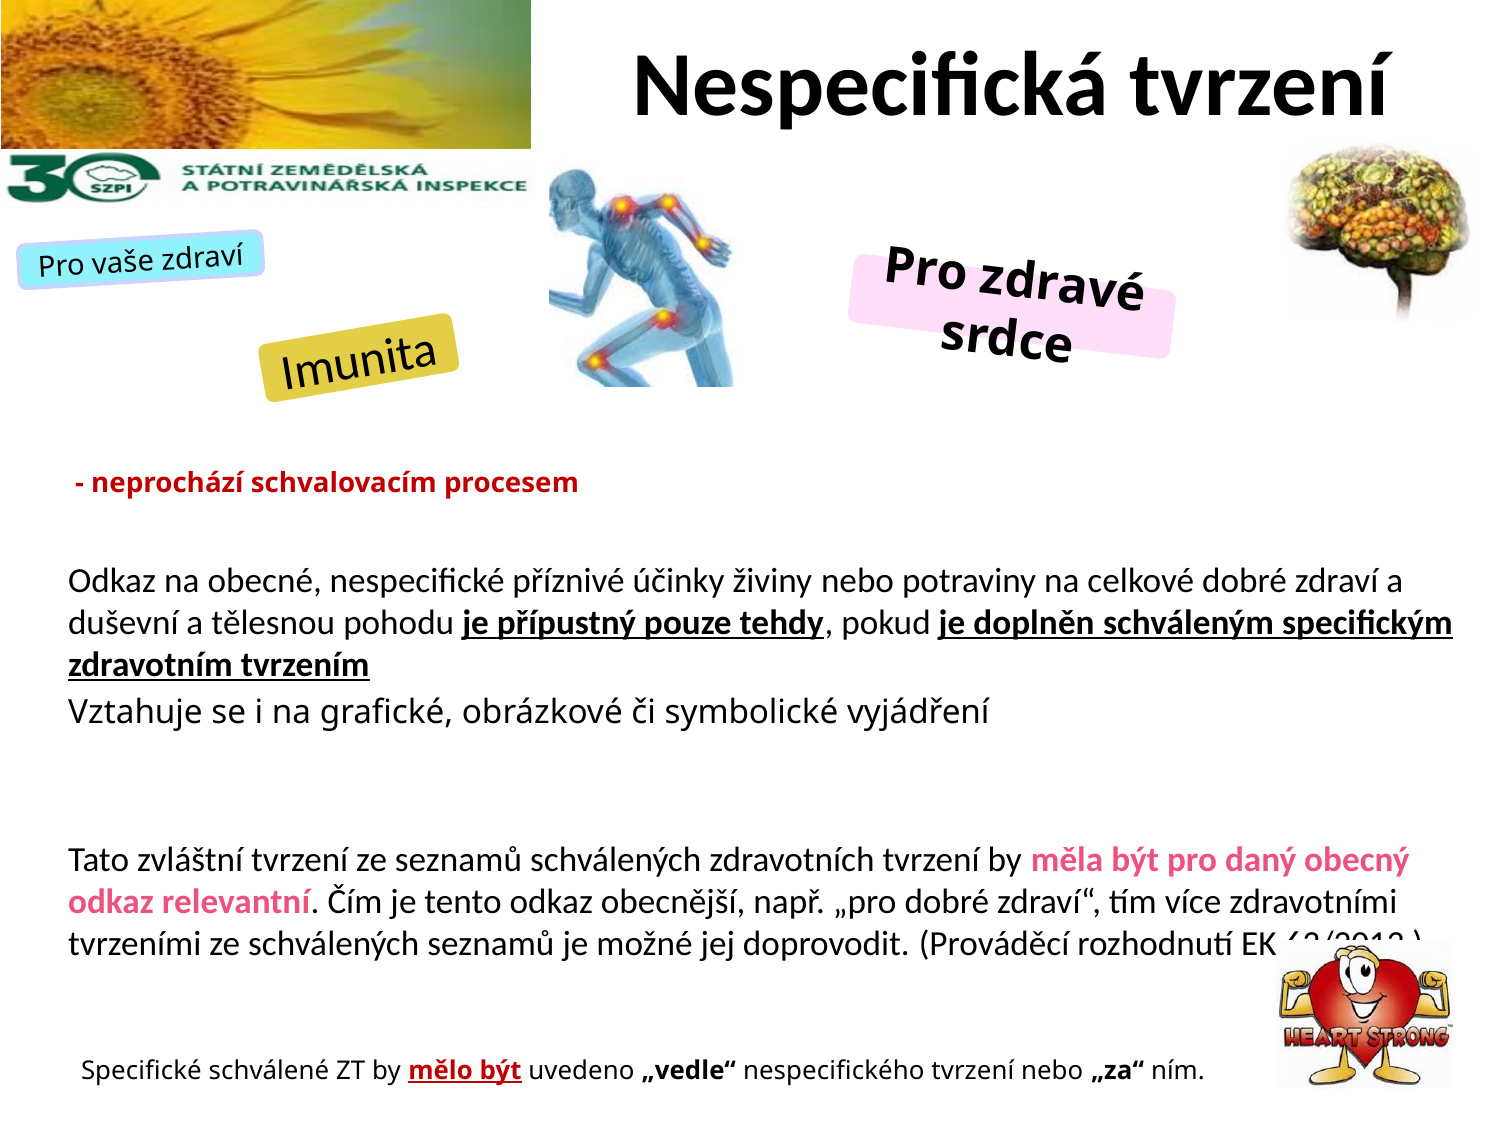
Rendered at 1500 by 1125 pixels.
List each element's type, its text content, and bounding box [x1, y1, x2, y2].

picture [548, 157, 749, 387]
text_box Pro vaše zdraví [15, 229, 266, 291]
picture [1, 0, 531, 149]
text_box Pro zdravé srdce [843, 249, 1181, 363]
picture [1281, 136, 1481, 326]
text_box Imunita [254, 309, 464, 407]
title Nespecifická tvrzení [572, 8, 1471, 149]
list - neprochází schvalovacím procesem Odkaz na obecné, nespecifické příznivé účinky živiny nebo potraviny na celkové dobré zdraví a duševní a tělesnou pohodu je přípustný pouze tehdy, pokud je doplněn schváleným specifickým zdravotním tvrzením Vztahuje se i na grafické, obrázkové či symbolické vyjádření Tato zvláštní tvrzení ze seznamů schválených zdravotních tvrzení by měla být pro daný obecný odkaz relevantní. Čím je tento odkaz obecnější, např. „pro dobré zdraví“, tím více zdravotními tvrzeními ze schválených seznamů je možné jej doprovodit. (Prováděcí rozhodnutí EK 63/2013 ) Specifické schválené ZT by mělo být uvedeno „vedle“ nespecifického tvrzení nebo „za“ ním. [53, 420, 1500, 1095]
picture [1275, 940, 1453, 1091]
picture [8, 157, 530, 200]
